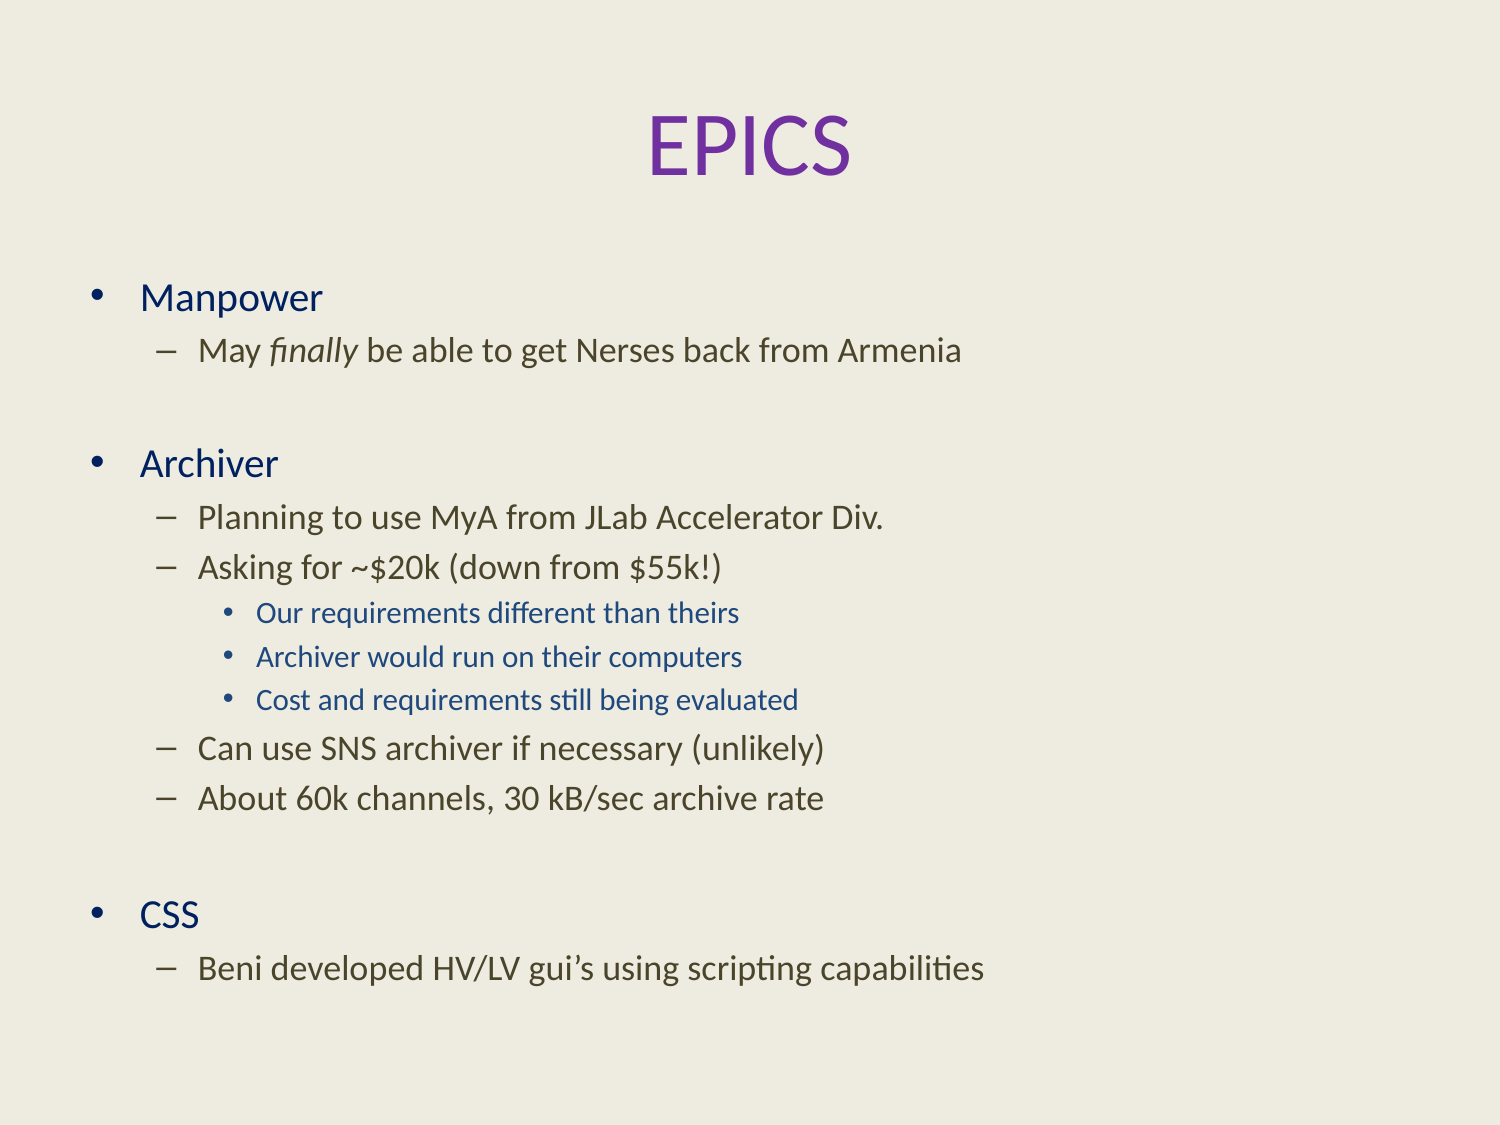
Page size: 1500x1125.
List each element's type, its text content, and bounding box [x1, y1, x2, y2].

title EPICS [75, 45, 1425, 233]
list Manpower May finally be able to get Nerses back from Armenia Archiver Planning to use MyA from JLab Accelerator Div. Asking for ~$20k (down from $55k!) Our requirements different than theirs Archiver would run on their computers Cost and requirements still being evaluated Can use SNS archiver if necessary (unlikely) About 60k channels, 30 kB/sec archive rate CSS Beni developed HV/LV gui’s using scripting capabilities [75, 262, 1425, 1005]
